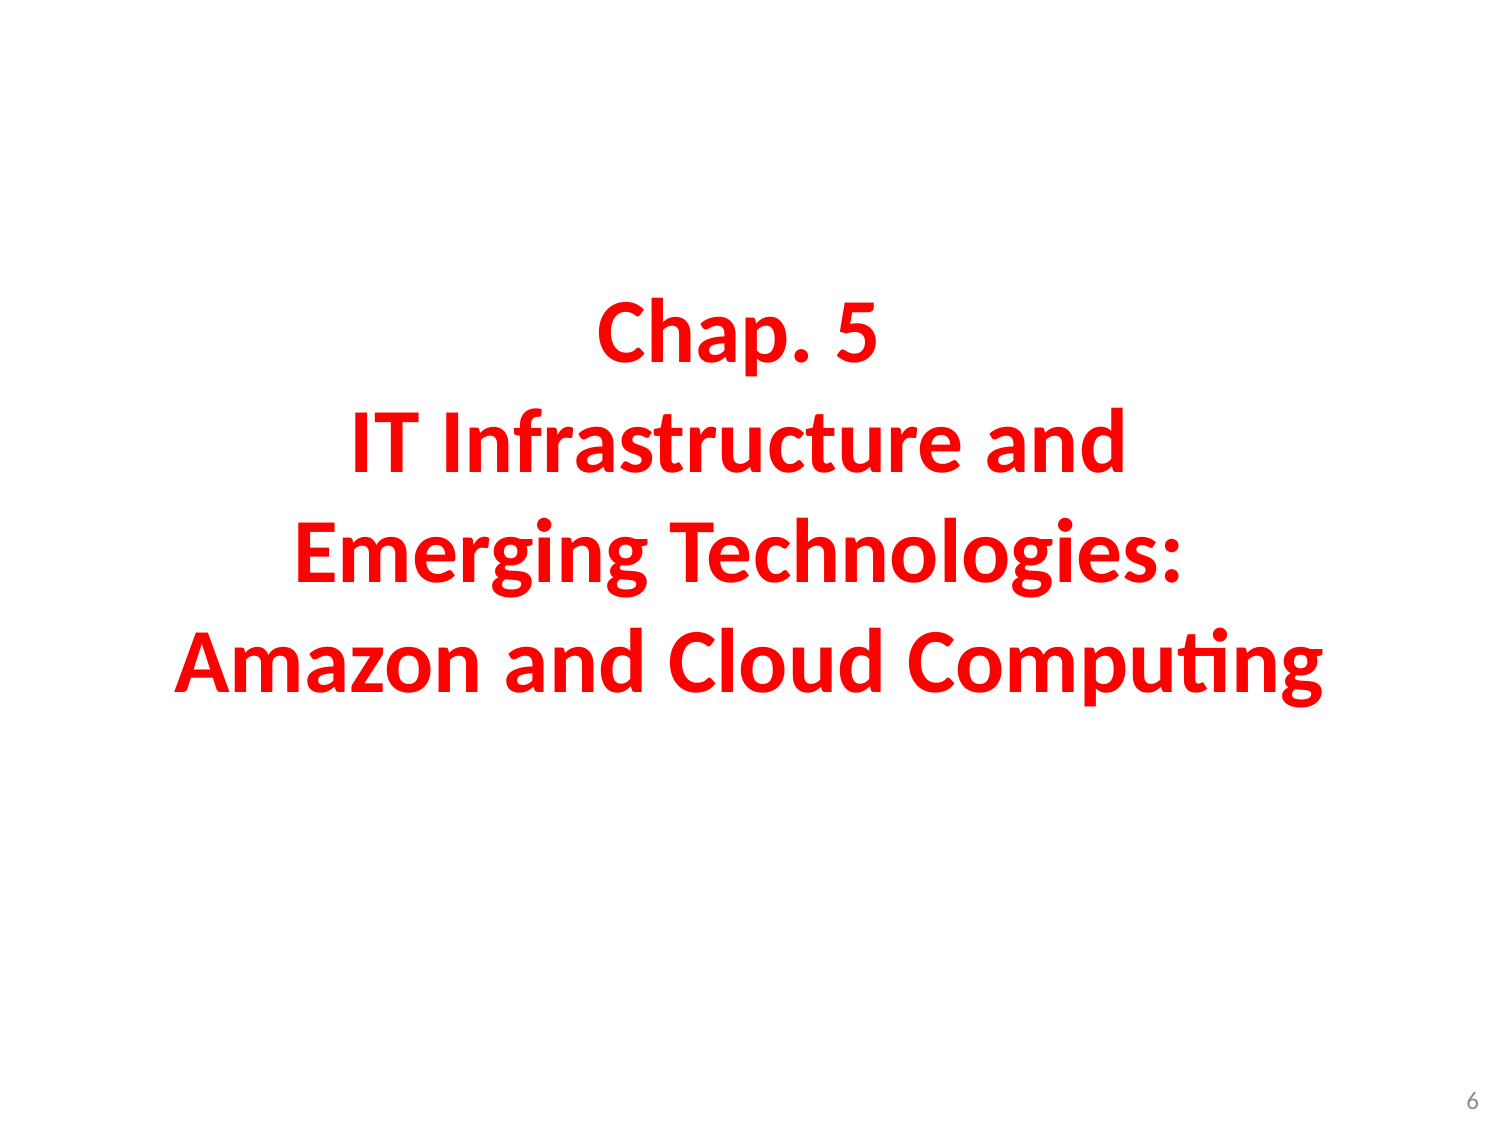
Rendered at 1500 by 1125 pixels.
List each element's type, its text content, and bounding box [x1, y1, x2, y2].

slide_number 6 [1144, 1069, 1495, 1125]
title Chap. 5 IT Infrastructure and Emerging Technologies: Amazon and Cloud Computing [75, 45, 1425, 1047]
